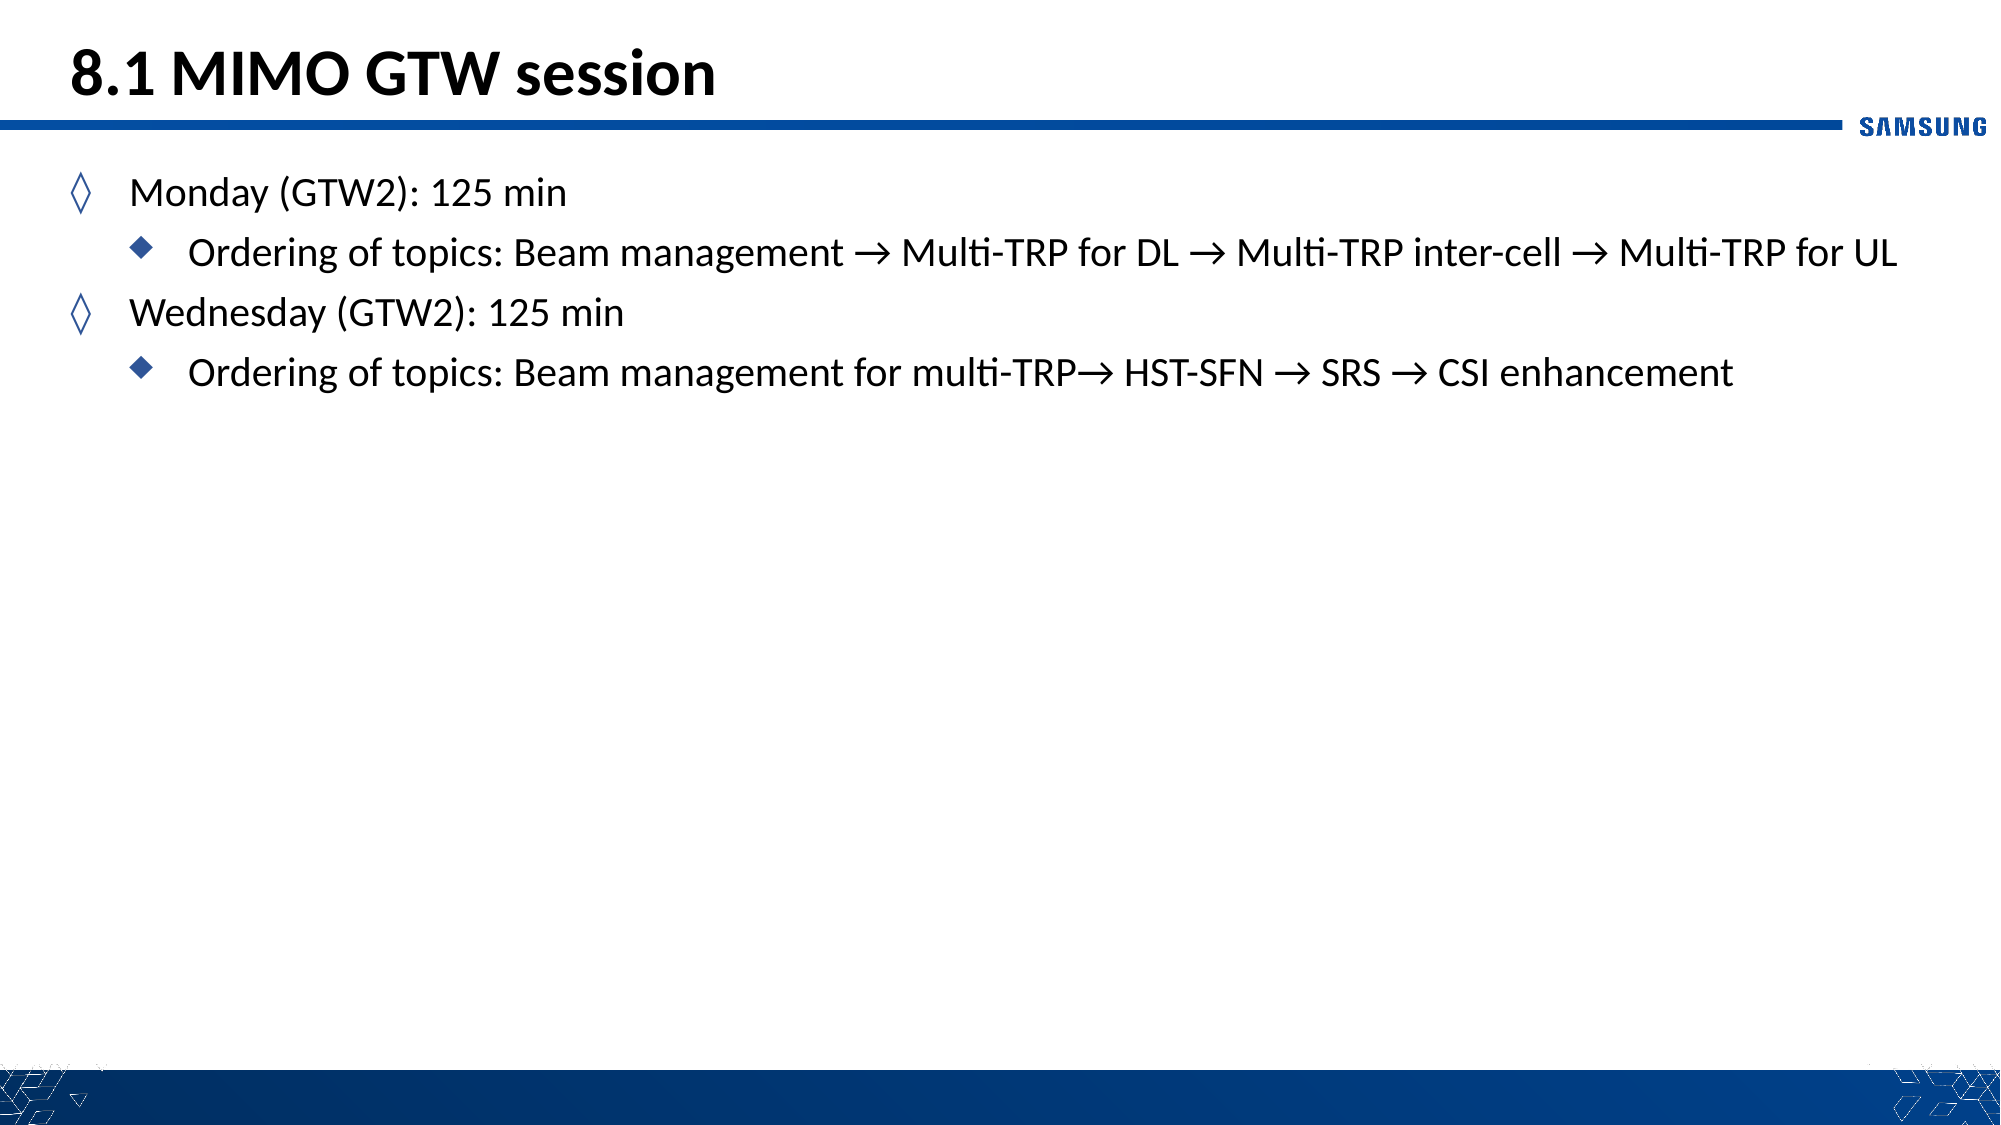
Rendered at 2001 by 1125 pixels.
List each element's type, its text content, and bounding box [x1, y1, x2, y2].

title 8.1 MIMO GTW session [55, 33, 1945, 115]
picture [1787, 1064, 2001, 1125]
picture [0, 1064, 160, 1125]
list Monday (GTW2): 125 min Ordering of topics: Beam management → Multi-TRP for DL → Multi-TRP inter-cell → Multi-TRP for UL Wednesday (GTW2): 125 min Ordering of topics: Beam management for multi-TRP→ HST-SFN → SRS → CSI enhancement [55, 147, 1945, 1053]
picture [1860, 85, 1986, 168]
